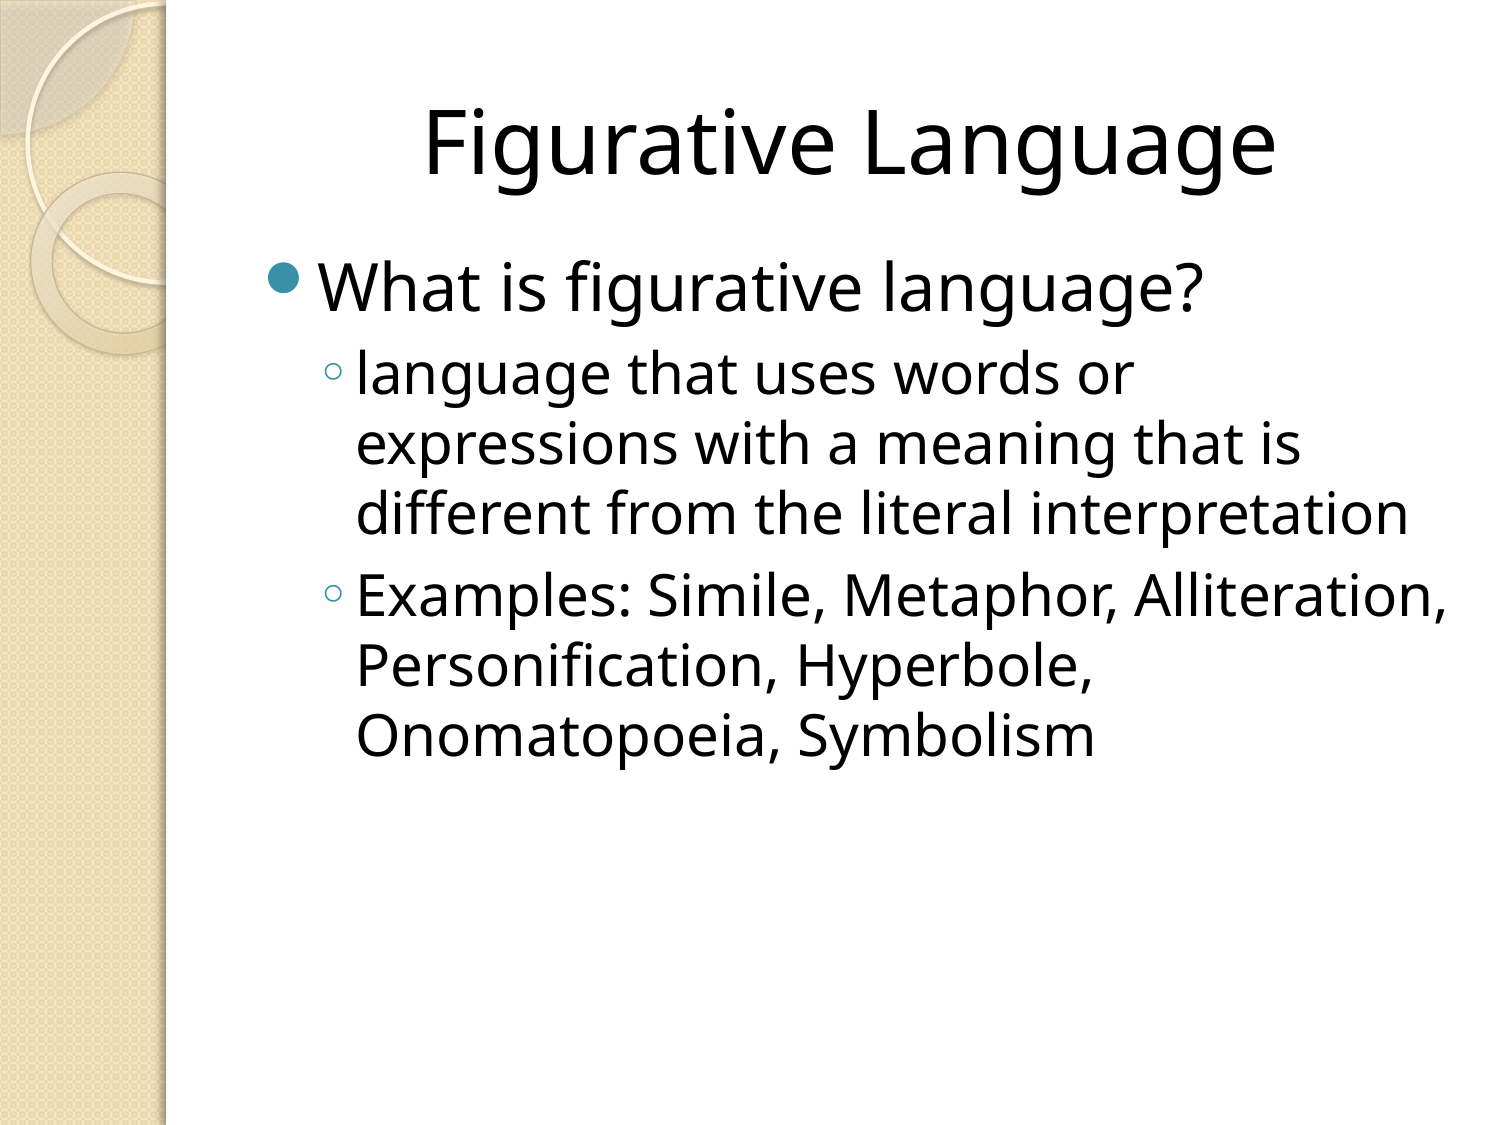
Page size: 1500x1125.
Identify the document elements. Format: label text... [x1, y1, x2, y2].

title Figurative Language [235, 45, 1466, 233]
list What is figurative language? language that uses words or expressions with a meaning that is different from the literal interpretation Examples: Simile, Metaphor, Alliteration, Personification, Hyperbole, Onomatopoeia, Symbolism [235, 237, 1466, 1025]
